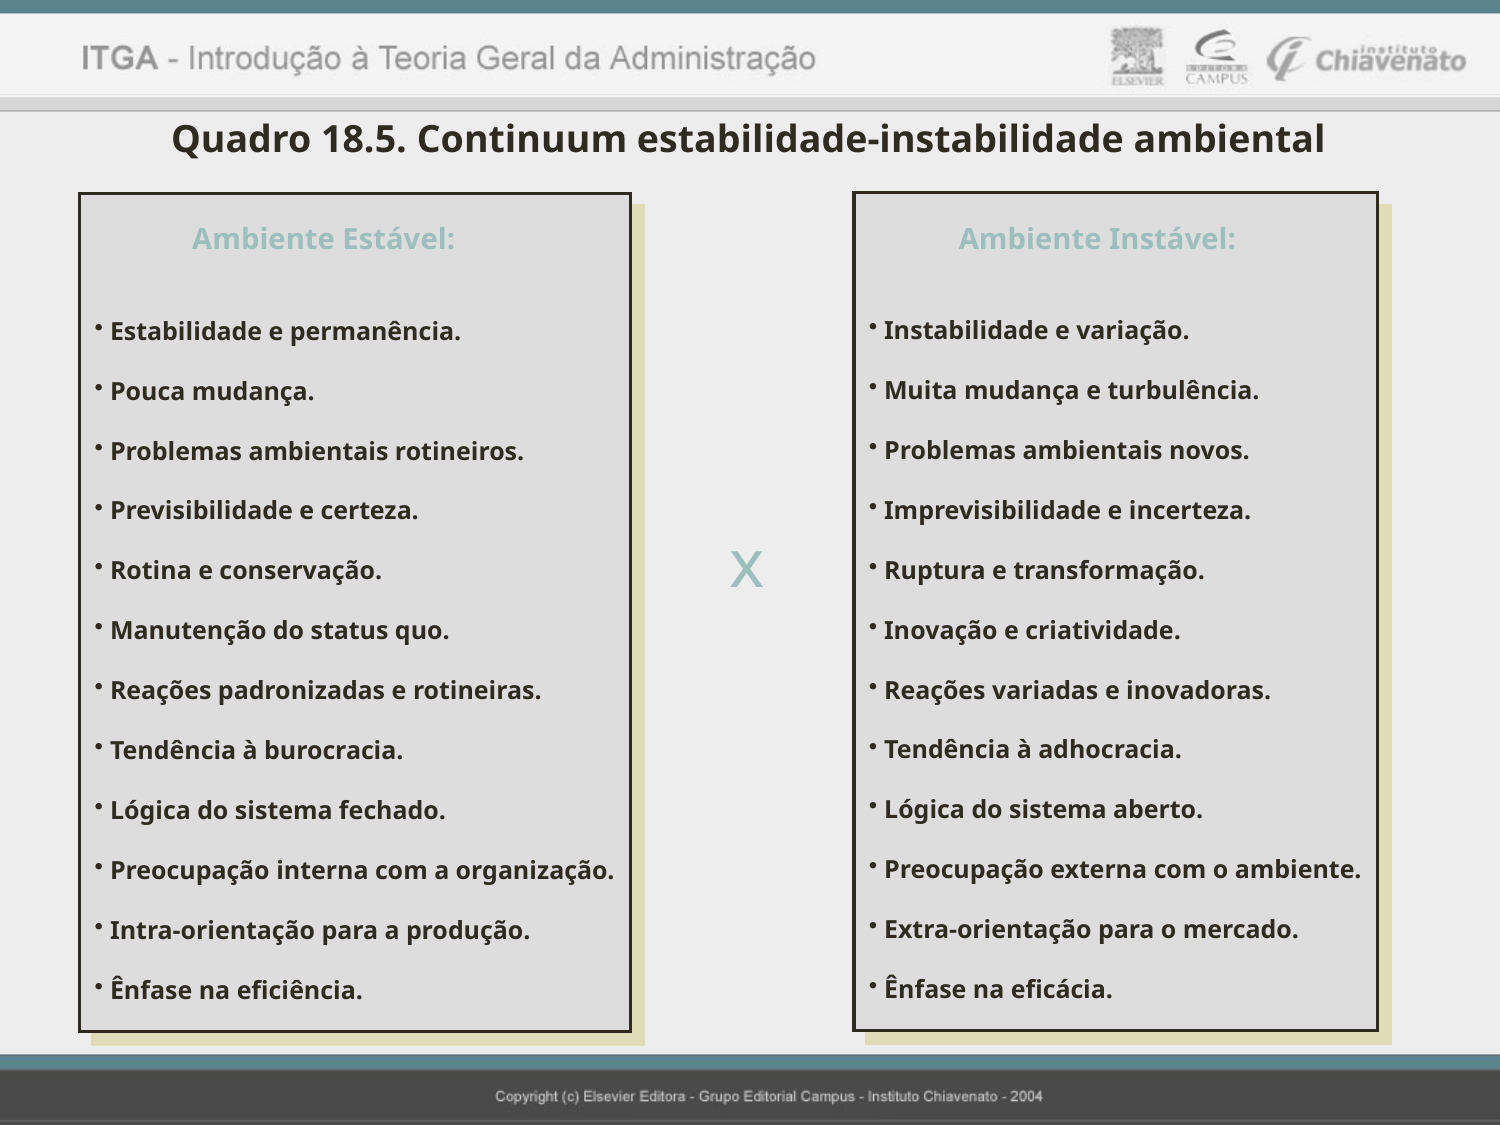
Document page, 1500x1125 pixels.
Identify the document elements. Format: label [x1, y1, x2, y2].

text_box [0, 0, 1500, 1125]
